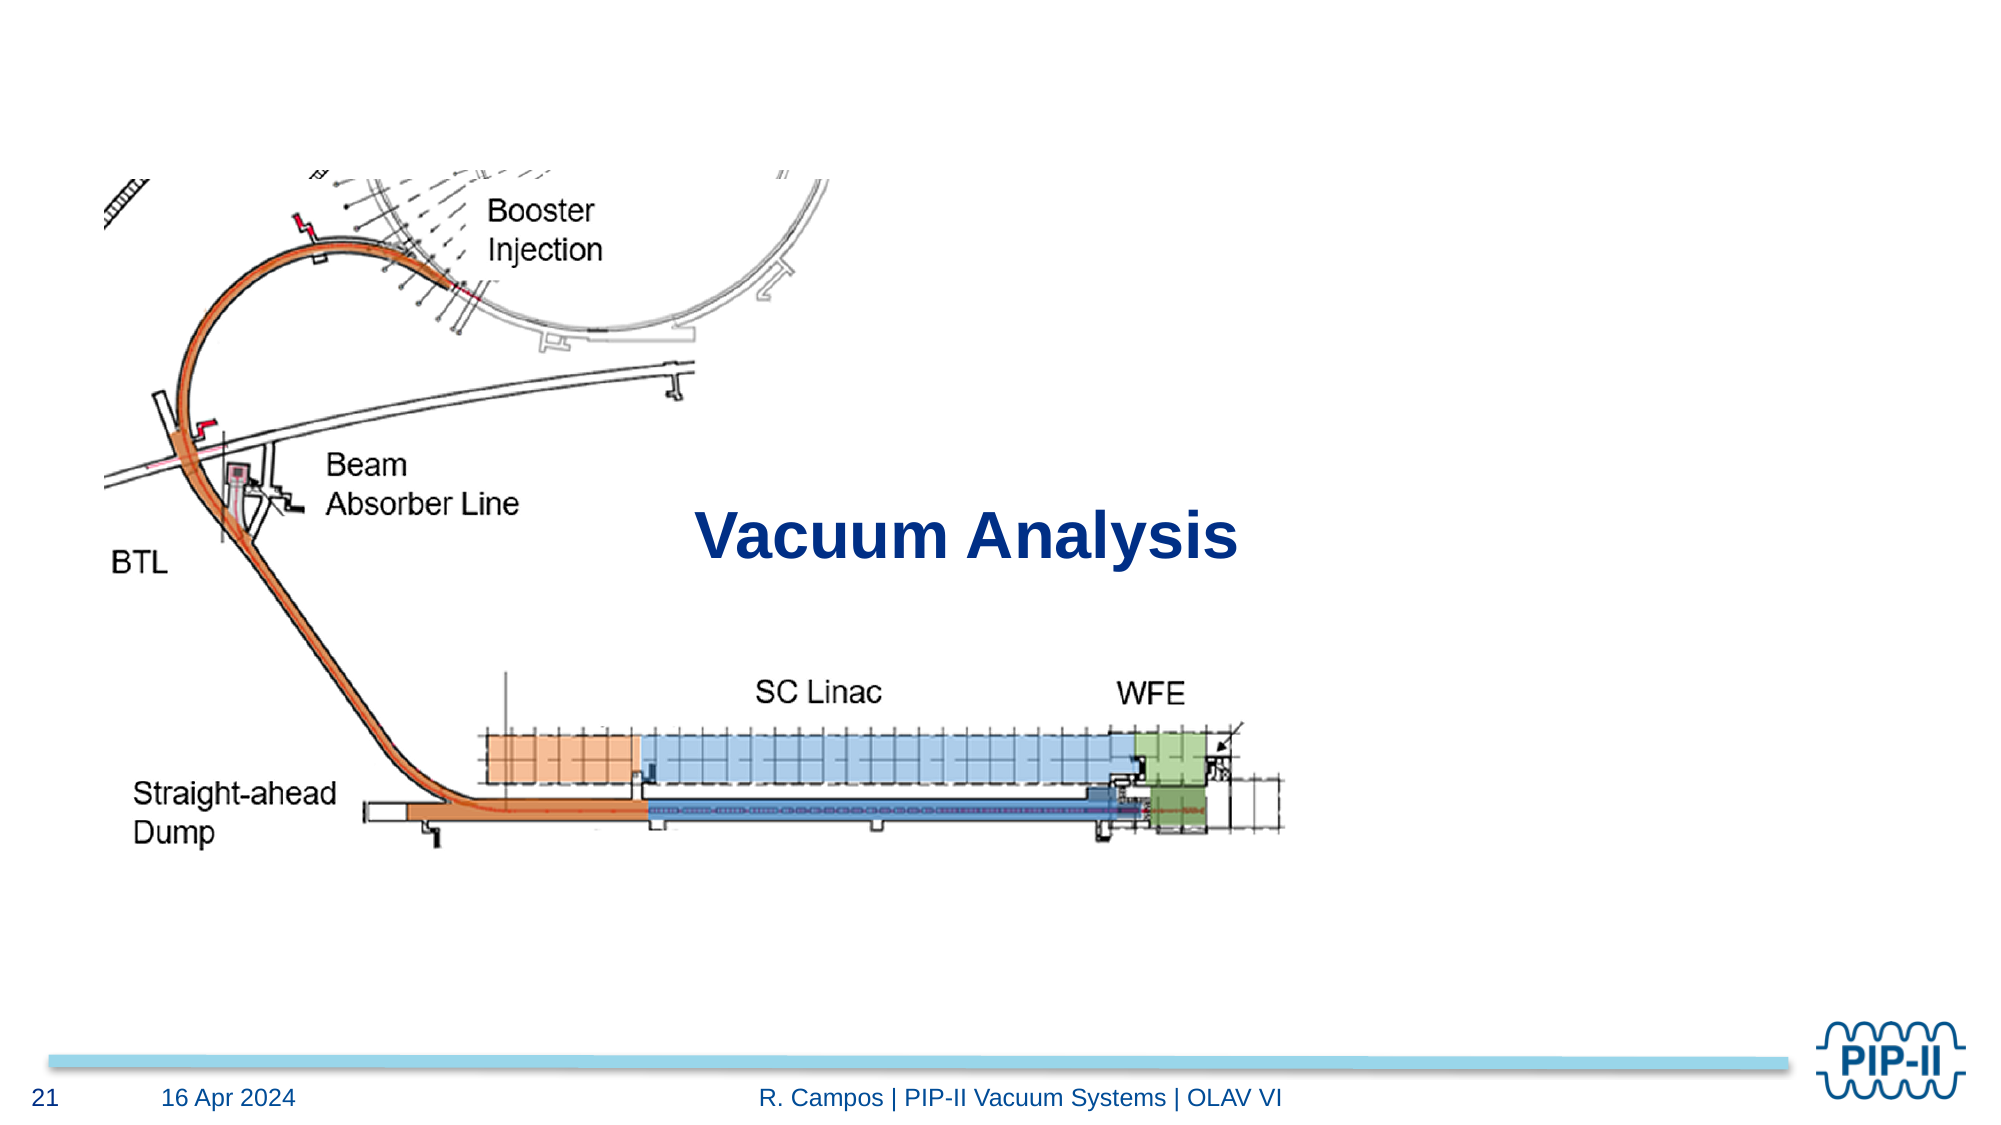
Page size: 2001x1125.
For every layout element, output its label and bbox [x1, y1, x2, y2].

picture [103, 170, 1286, 860]
picture [1816, 1021, 1966, 1100]
